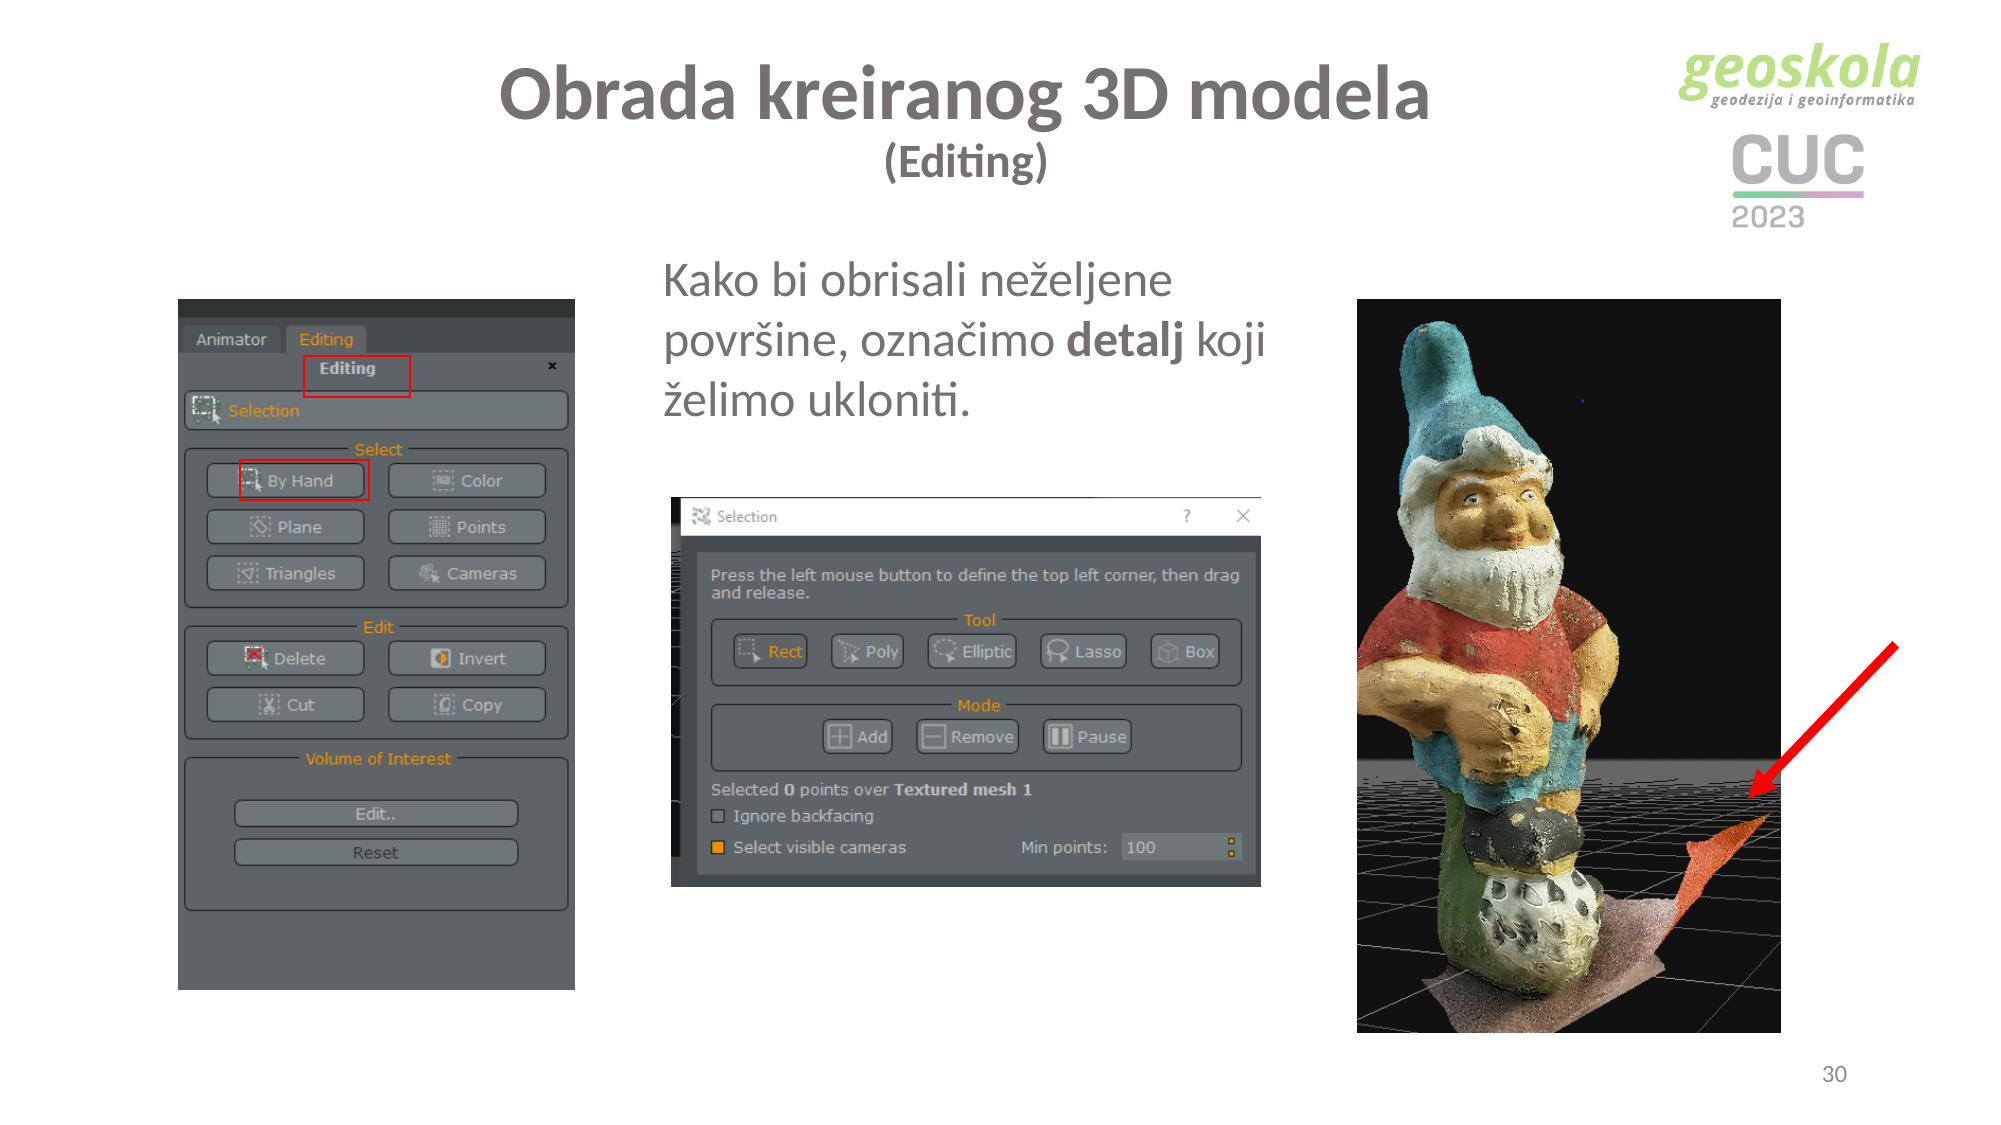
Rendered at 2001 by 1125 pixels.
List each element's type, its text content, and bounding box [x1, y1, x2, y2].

picture [671, 497, 1261, 887]
picture [1357, 299, 1781, 1033]
text_box Kako bi obrisali neželjene površine, označimo detalj koji želimo ukloniti. [648, 238, 1284, 434]
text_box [1747, 644, 1896, 799]
slide_number 30 [1412, 1042, 1863, 1103]
picture [178, 299, 575, 990]
title Obrada kreiranog 3D modela (Editing) [132, 43, 1675, 196]
picture [1659, 20, 1941, 265]
